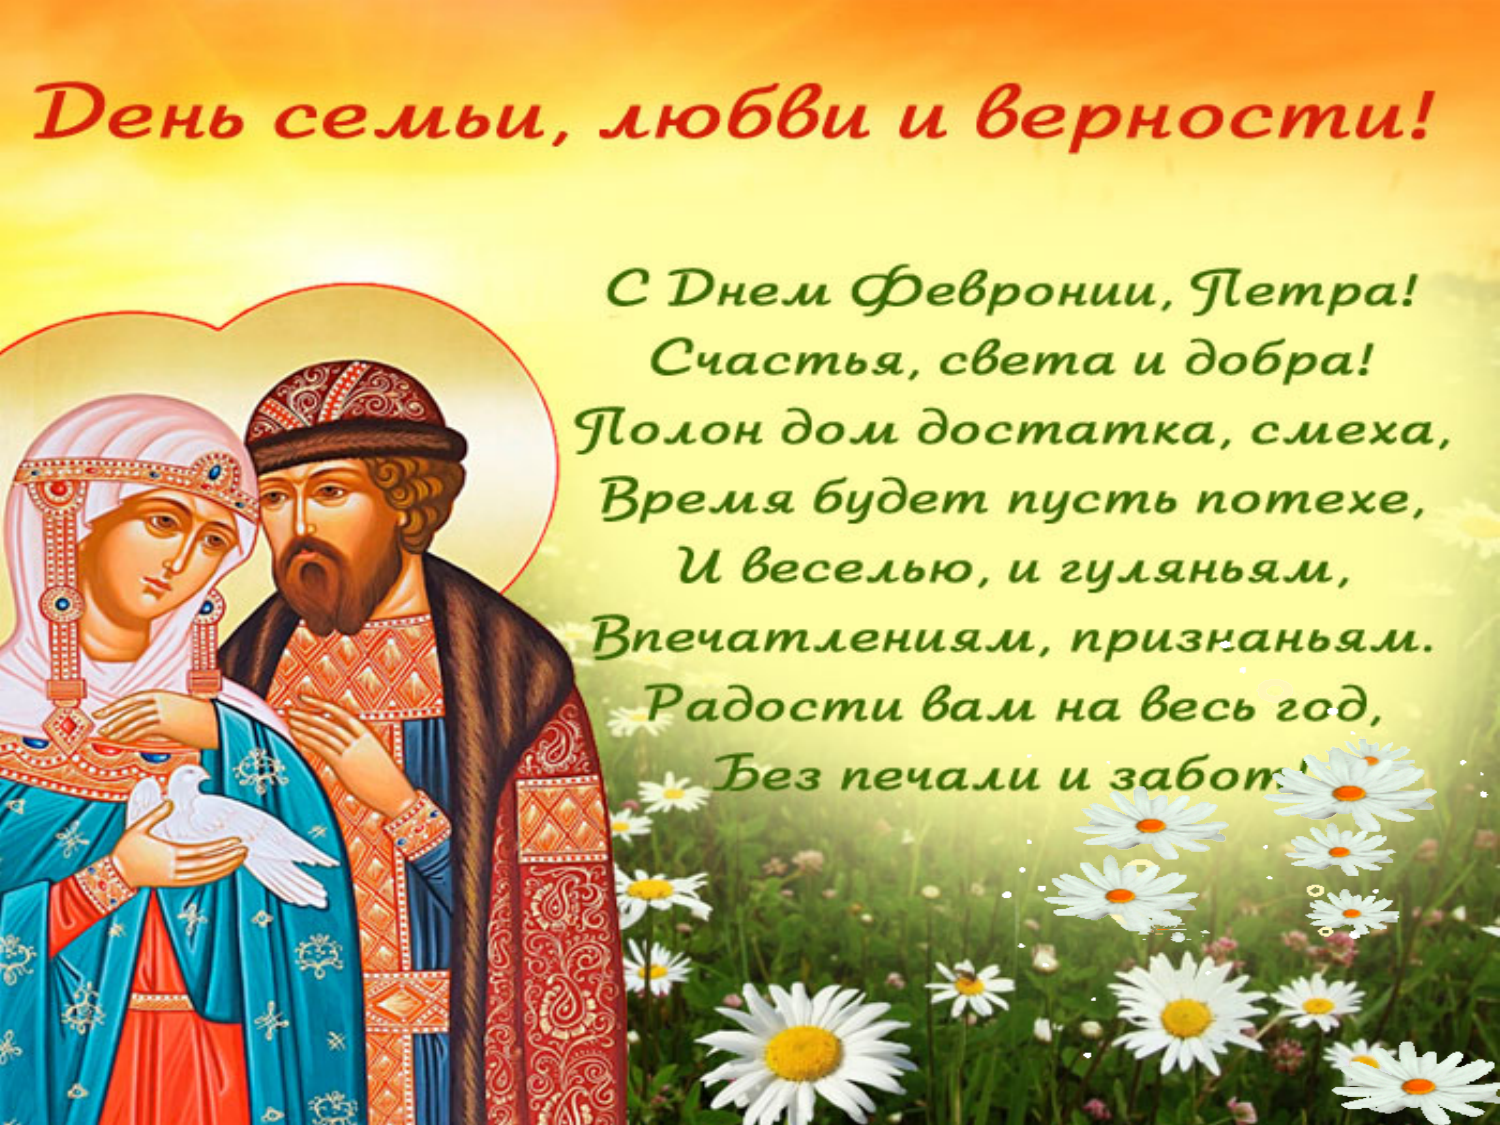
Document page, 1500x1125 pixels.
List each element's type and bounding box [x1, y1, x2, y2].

picture [785, 550, 1500, 1125]
list [0, 0, 1500, 1125]
